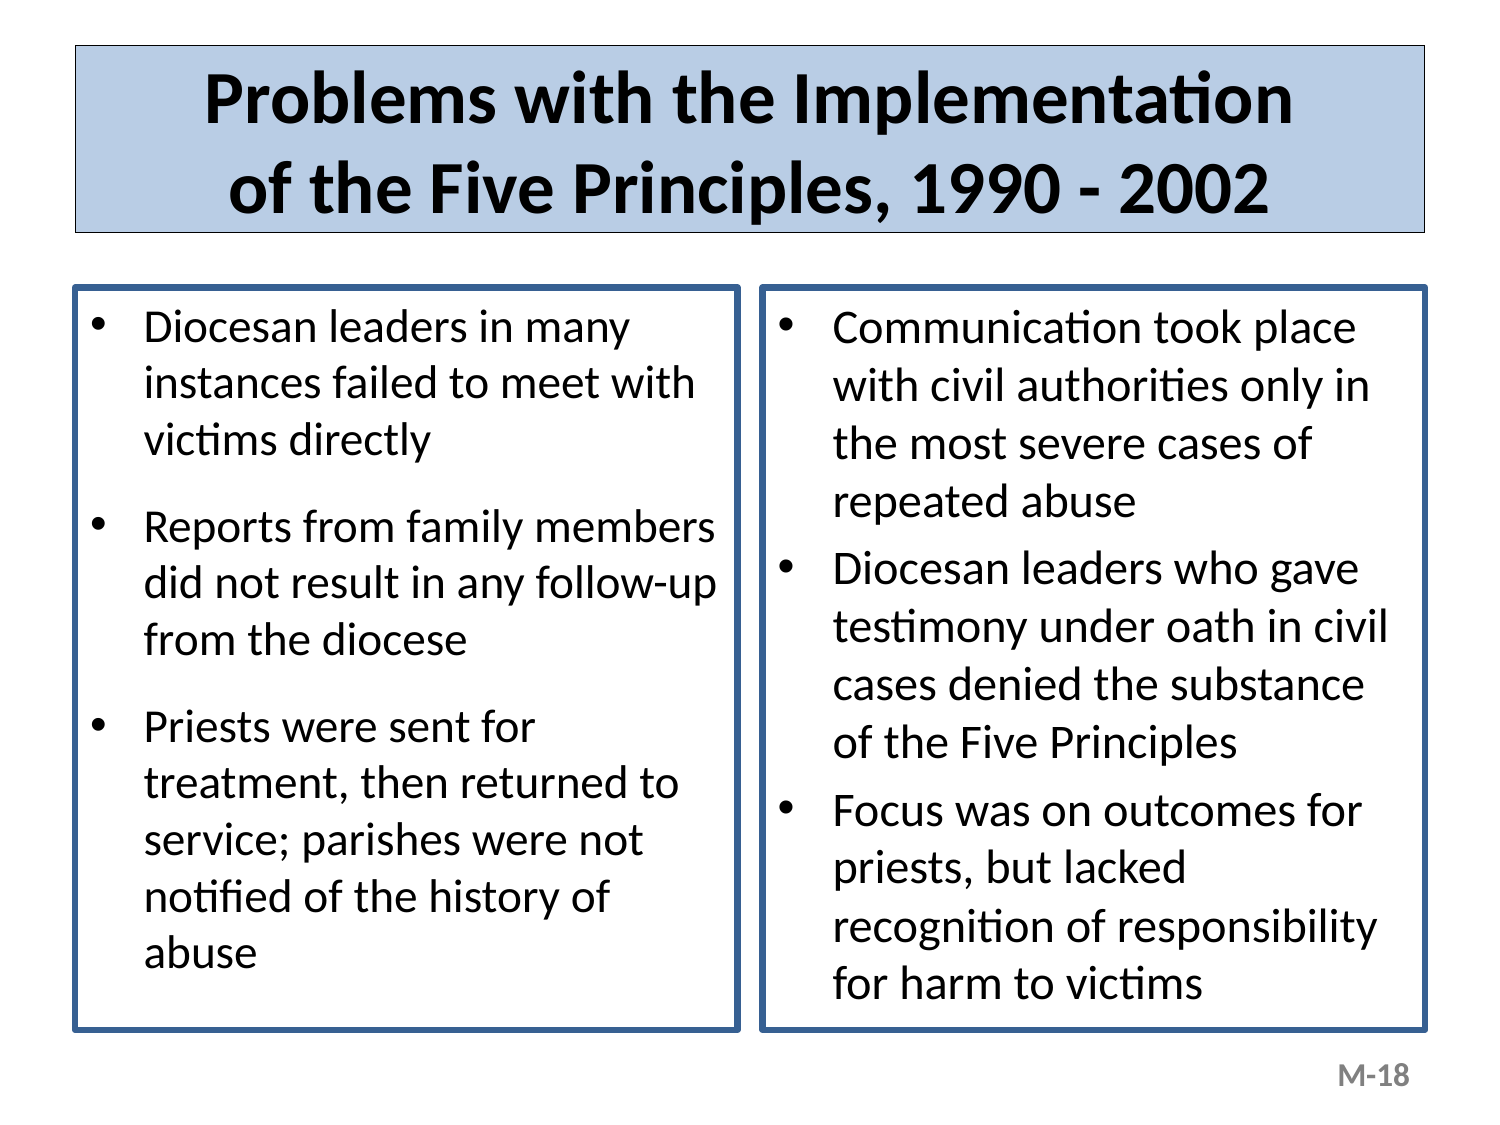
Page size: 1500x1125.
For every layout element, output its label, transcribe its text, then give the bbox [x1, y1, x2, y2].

list Communication took place with civil authorities only in the most severe cases of repeated abuse Diocesan leaders who gave testimony under oath in civil cases denied the substance of the Five Principles Focus was on outcomes for priests, but lacked recognition of responsibility for harm to victims [762, 287, 1425, 1030]
slide_number M-18 [1074, 1042, 1425, 1103]
list Diocesan leaders in many instances failed to meet with victims directly Reports from family members did not result in any follow-up from the diocese Priests were sent for treatment, then returned to service; parishes were not notified of the history of abuse [75, 287, 738, 1030]
title Problems with the Implementation of the Five Principles, 1990 - 2002 [75, 45, 1425, 233]
